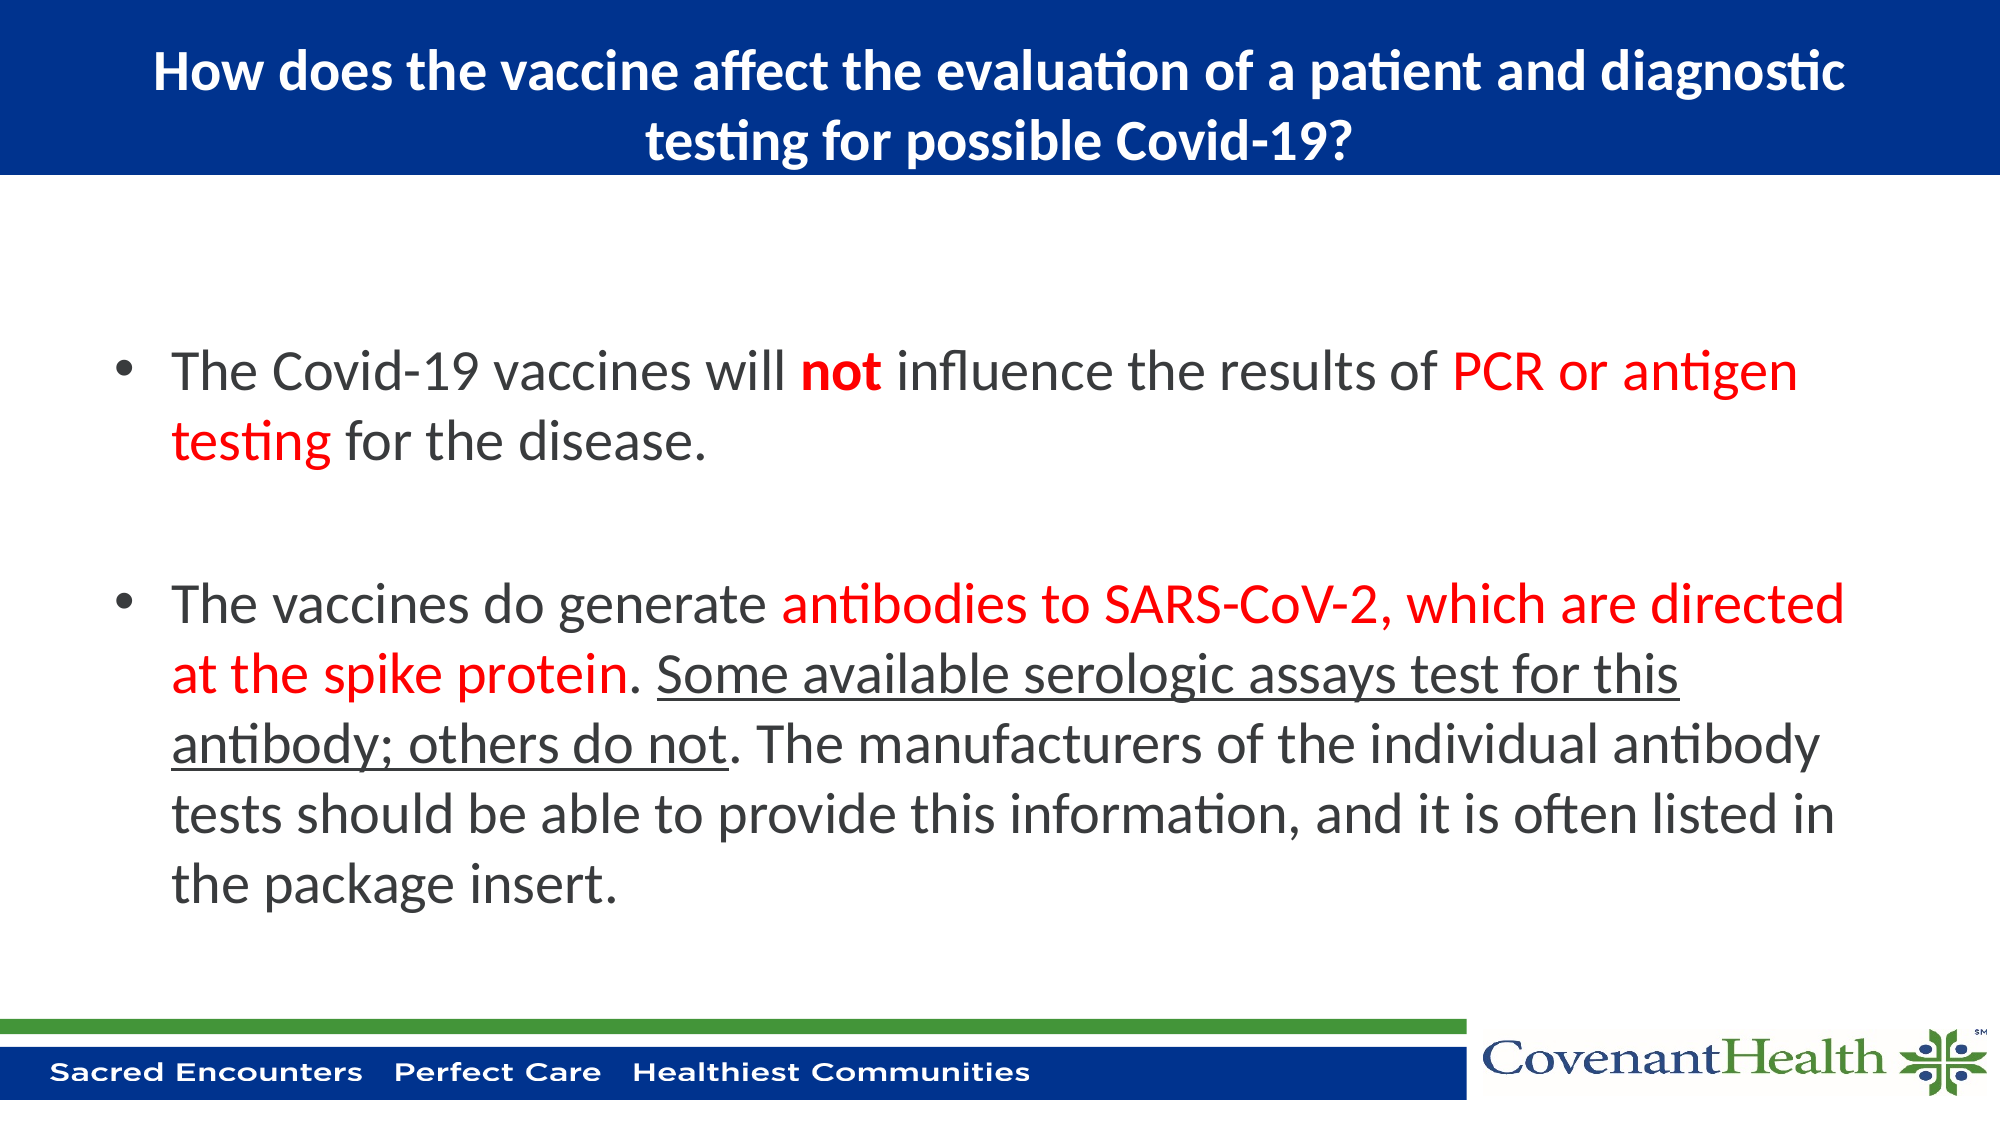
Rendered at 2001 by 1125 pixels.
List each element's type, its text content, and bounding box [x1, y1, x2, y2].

picture [50, 1062, 1029, 1081]
title How does the vaccine affect the evaluation of a patient and diagnostic testing for possible Covid-19? [99, 24, 1900, 163]
picture [1483, 1029, 1987, 1096]
list The Covid-19 vaccines will not influence the results of PCR or antigen testing for the disease. The vaccines do generate antibodies to SARS-CoV-2, which are directed at the spike protein. Some available serologic assays test for this antibody; others do not. The manufacturers of the individual antibody tests should be able to provide this information, and it is often listed in the package insert. [99, 324, 1900, 1005]
